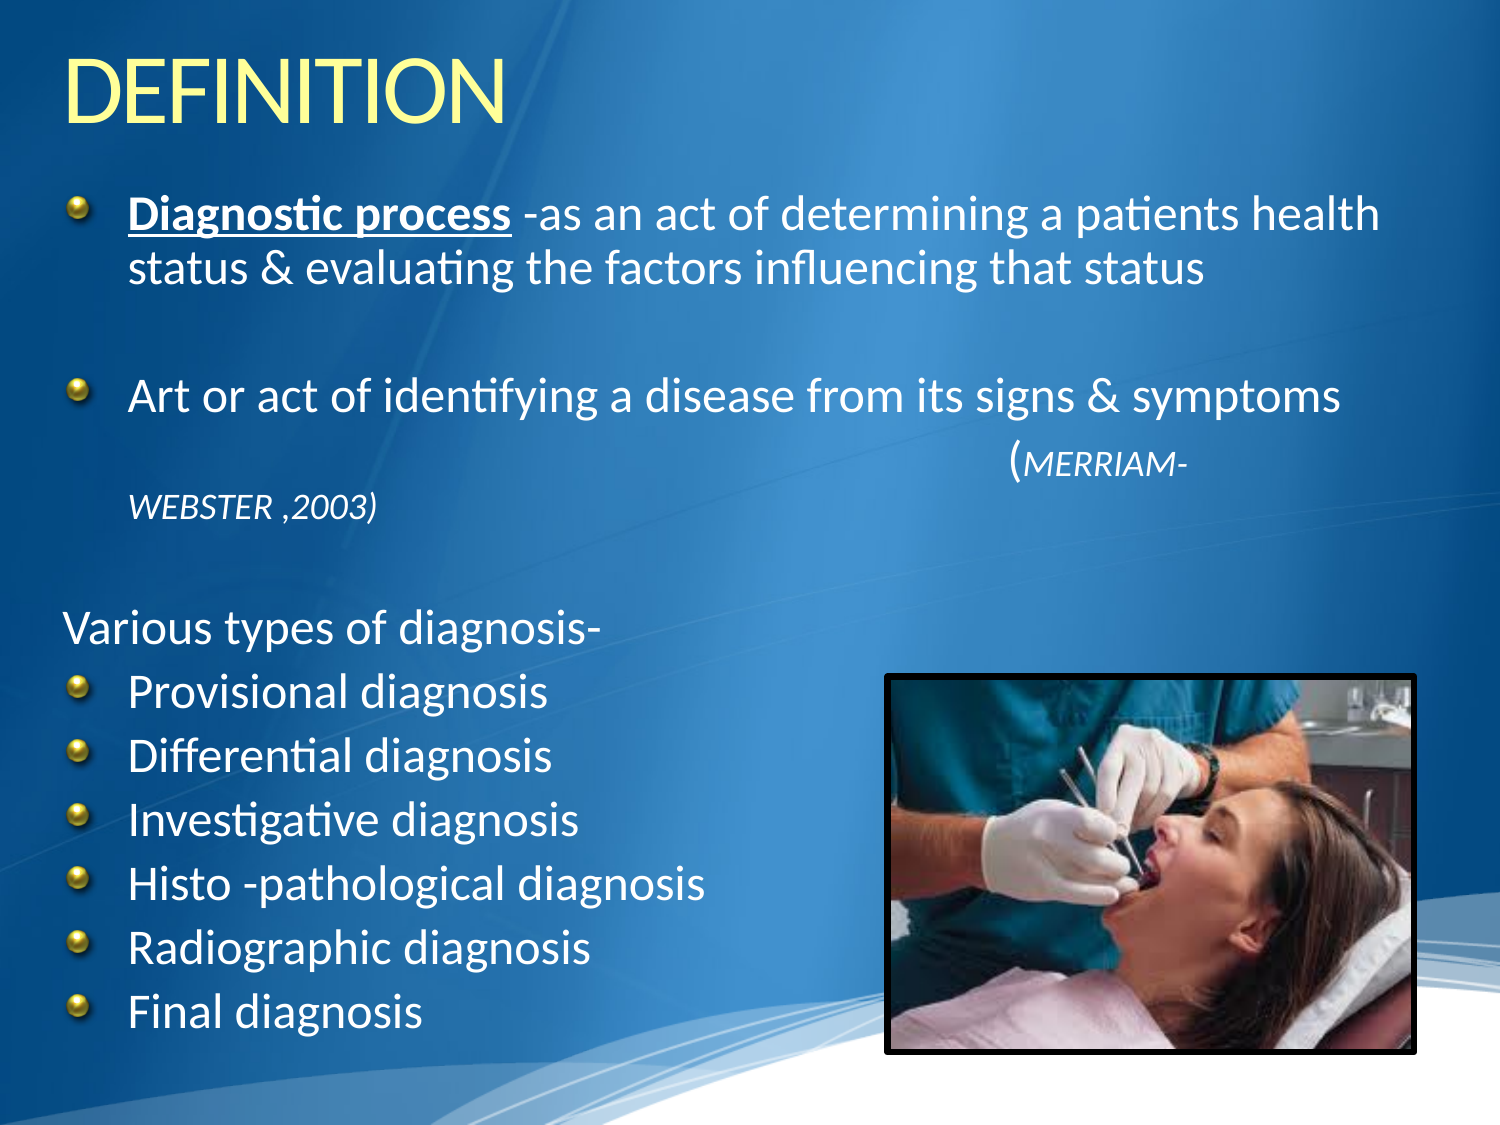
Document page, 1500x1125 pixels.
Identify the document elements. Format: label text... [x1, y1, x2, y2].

list Diagnostic process -as an act of determining a patients health status & evaluating the factors influencing that status Art or act of identifying a disease from its signs & symptoms (MERRIAM-WEBSTER ,2003) Various types of diagnosis- Provisional diagnosis Differential diagnosis Investigative diagnosis Histo -pathological diagnosis Radiographic diagnosis Final diagnosis [62, 187, 1438, 1079]
title DEFINITION [62, 37, 1438, 176]
picture [0, 0, 1500, 1125]
